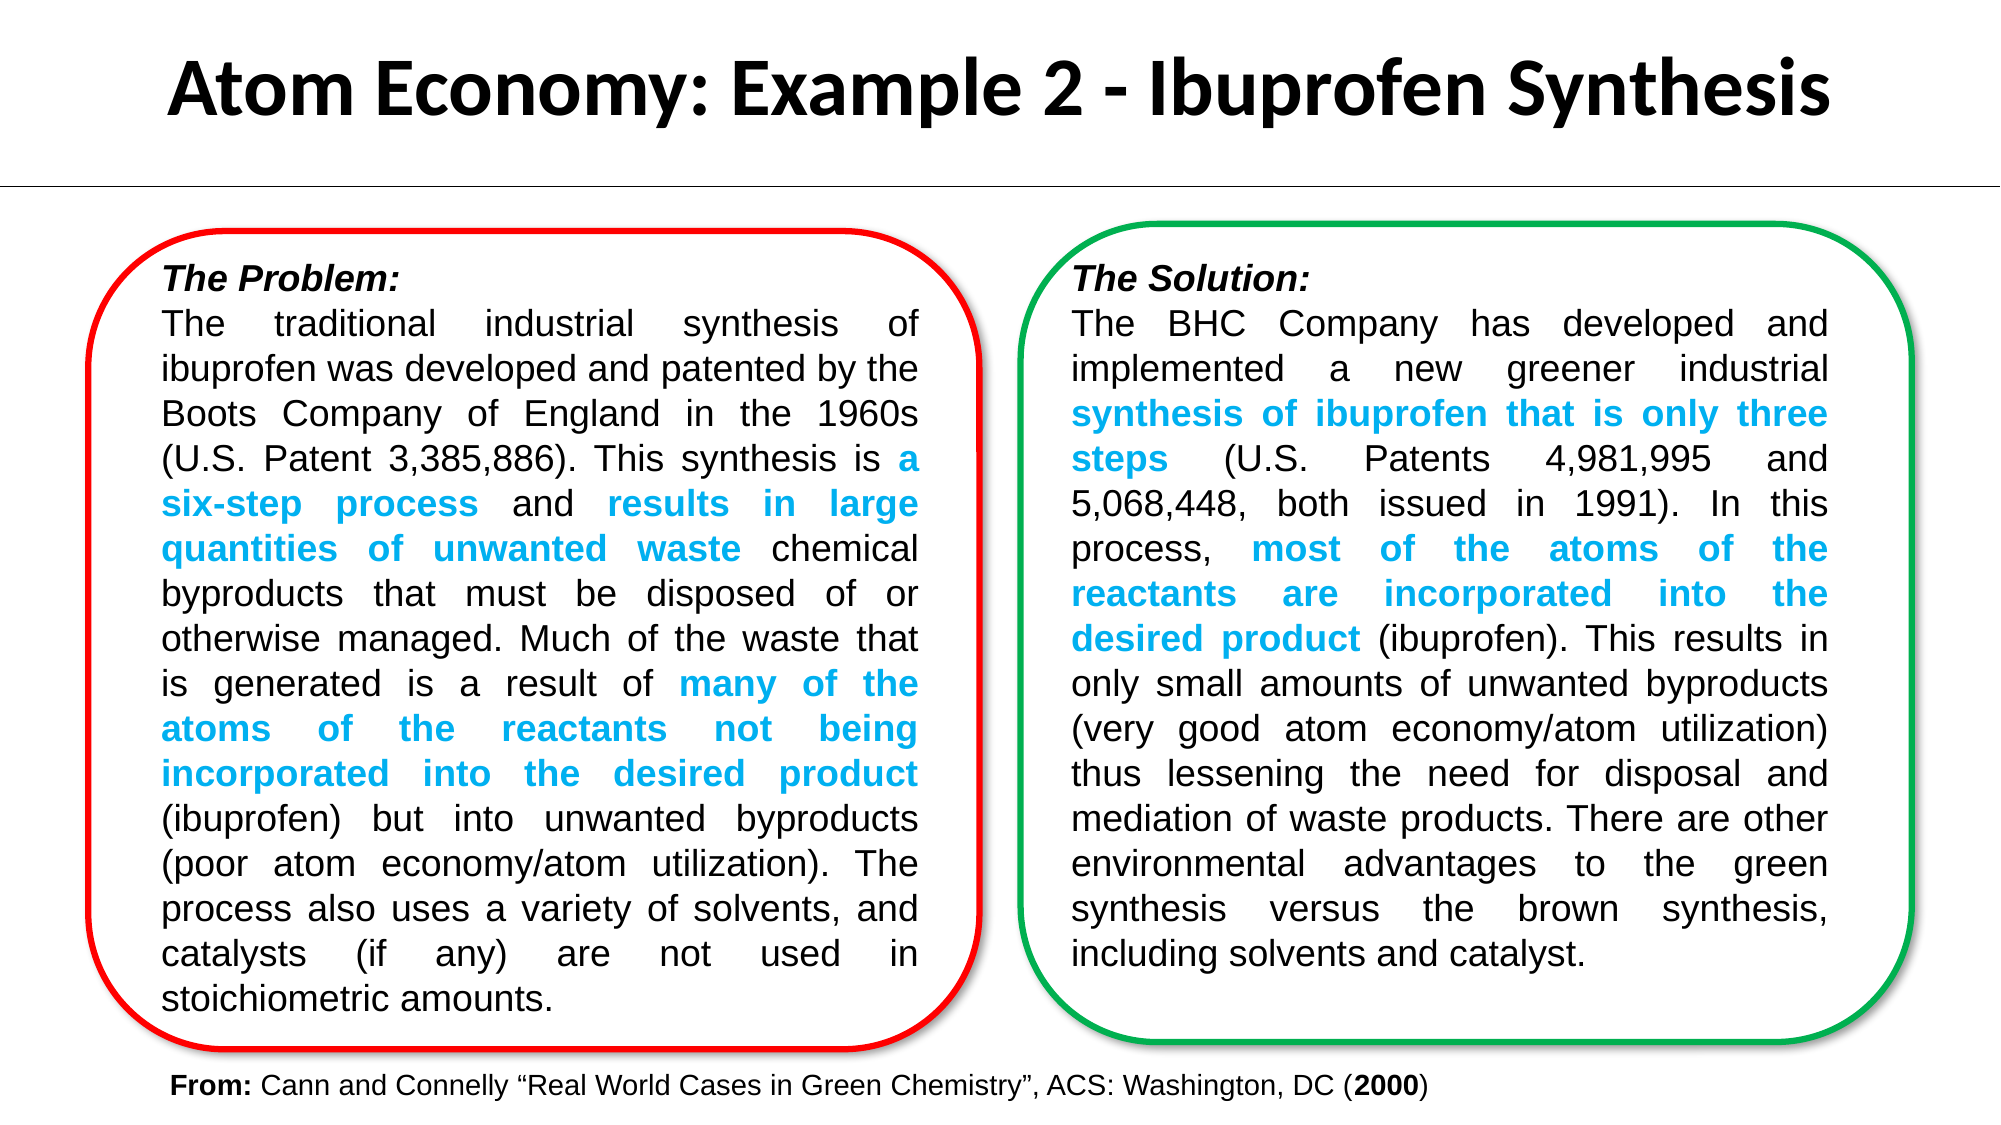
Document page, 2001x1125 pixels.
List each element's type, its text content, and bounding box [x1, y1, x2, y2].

title Atom Economy: Example 2 - Ibuprofen Synthesis [64, 0, 1936, 186]
text_box [87, 254, 146, 1026]
text_box The Problem: The traditional industrial synthesis of ibuprofen was developed and patented by the Boots Company of England in the 1960s (U.S. Patent 3,385,886). This synthesis is a six-step process and results in large quantities of unwanted waste chemical byproducts that must be disposed of or otherwise managed. Much of the waste that is generated is a result of many of the atoms of the reactants not being incorporated into the desired product (ibuprofen) but into unwanted byproducts (poor atom economy/atom utilization). The process also uses a variety of solvents, and catalysts (if any) are not used in stoichiometric amounts. [146, 246, 934, 1027]
text_box [1019, 222, 1913, 1044]
text_box [147, 1027, 920, 1051]
text_box From: Cann and Connelly “Real World Cases in Green Chemistry”, ACS: Washington, DC (2000) [154, 1058, 1920, 1109]
text_box The Solution: The BHC Company has developed and implemented a new greener industrial synthesis of ibuprofen that is only three steps (U.S. Patents 4,981,995 and 5,068,448, both issued in 1991). In this process, most of the atoms of the reactants are incorporated into the desired product (ibuprofen). This results in only small amounts of unwanted byproducts (very good atom economy/atom utilization) thus lessening the need for disposal and mediation of waste products. There are other environmental advantages to the green synthesis versus the brown synthesis, including solvents and catalyst. [1056, 246, 1844, 982]
text_box [934, 264, 981, 1016]
text_box [160, 230, 908, 246]
